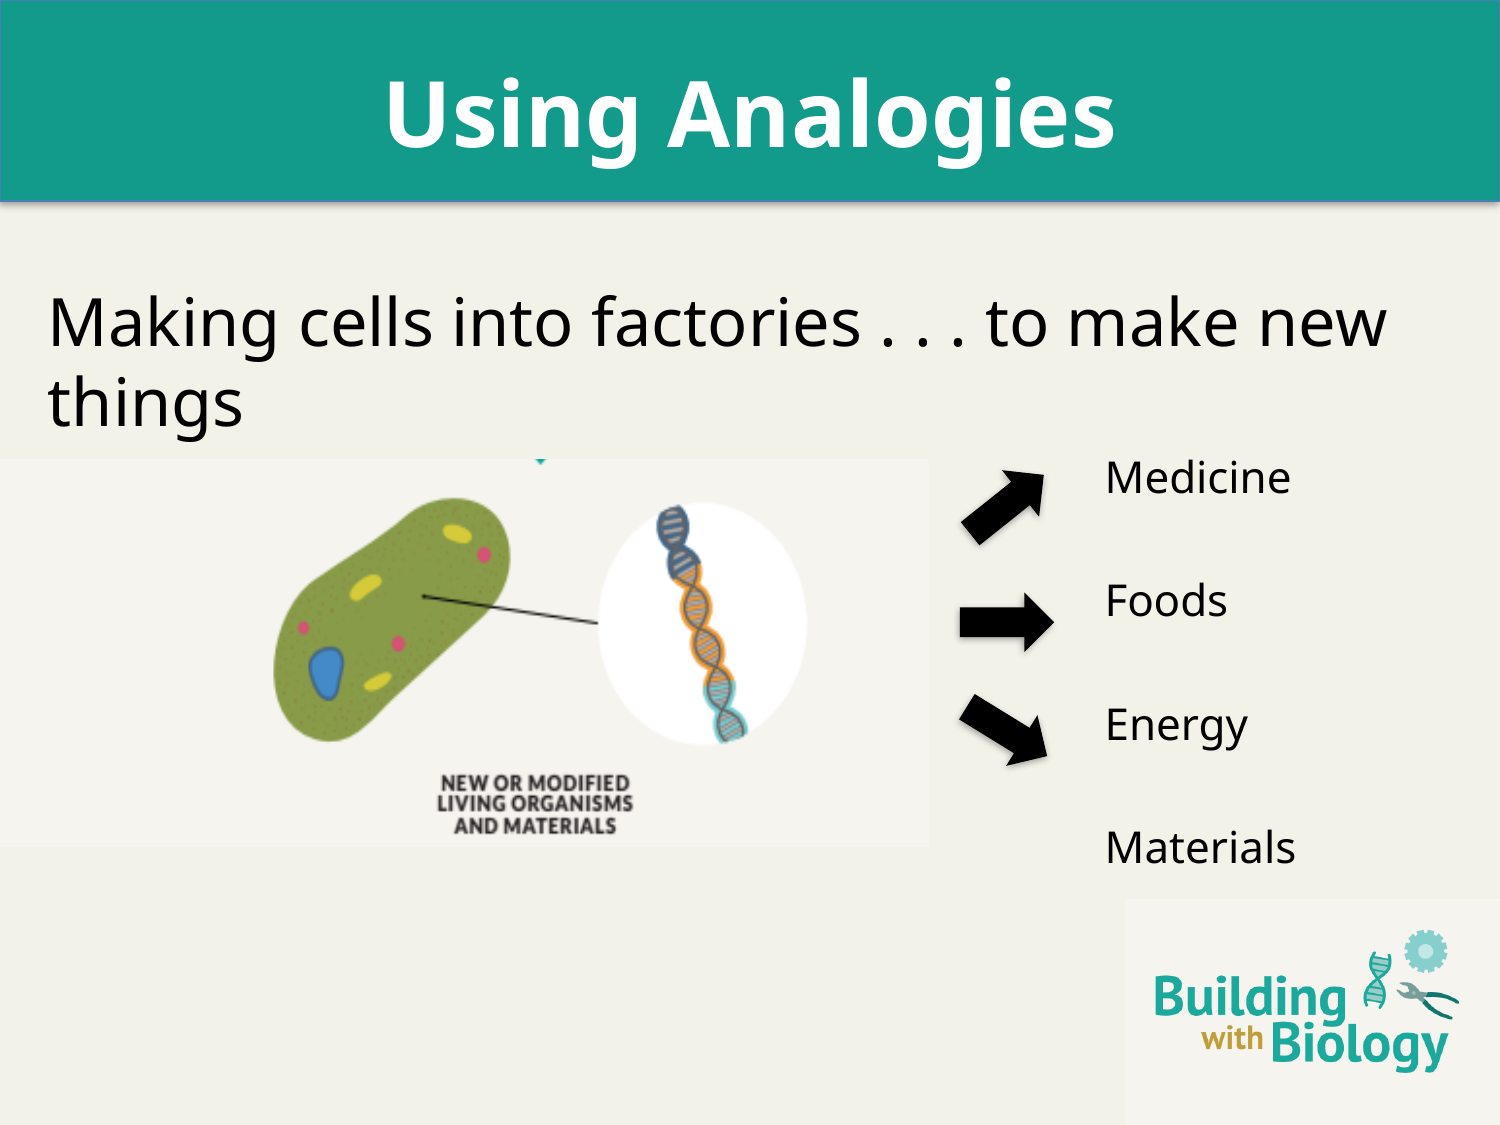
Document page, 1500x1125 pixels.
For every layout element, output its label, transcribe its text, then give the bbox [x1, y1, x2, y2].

text_box Using Analogies [74, 17, 1425, 205]
picture [0, 459, 930, 847]
text_box [958, 693, 1048, 767]
list Making cells into factories . . . to make new things [33, 272, 1479, 1015]
text_box [959, 591, 1055, 653]
text_box [0, 0, 1500, 202]
text_box Medicine Foods Energy Materials [1089, 442, 1425, 882]
picture [1125, 899, 1500, 1125]
text_box [960, 469, 1045, 546]
